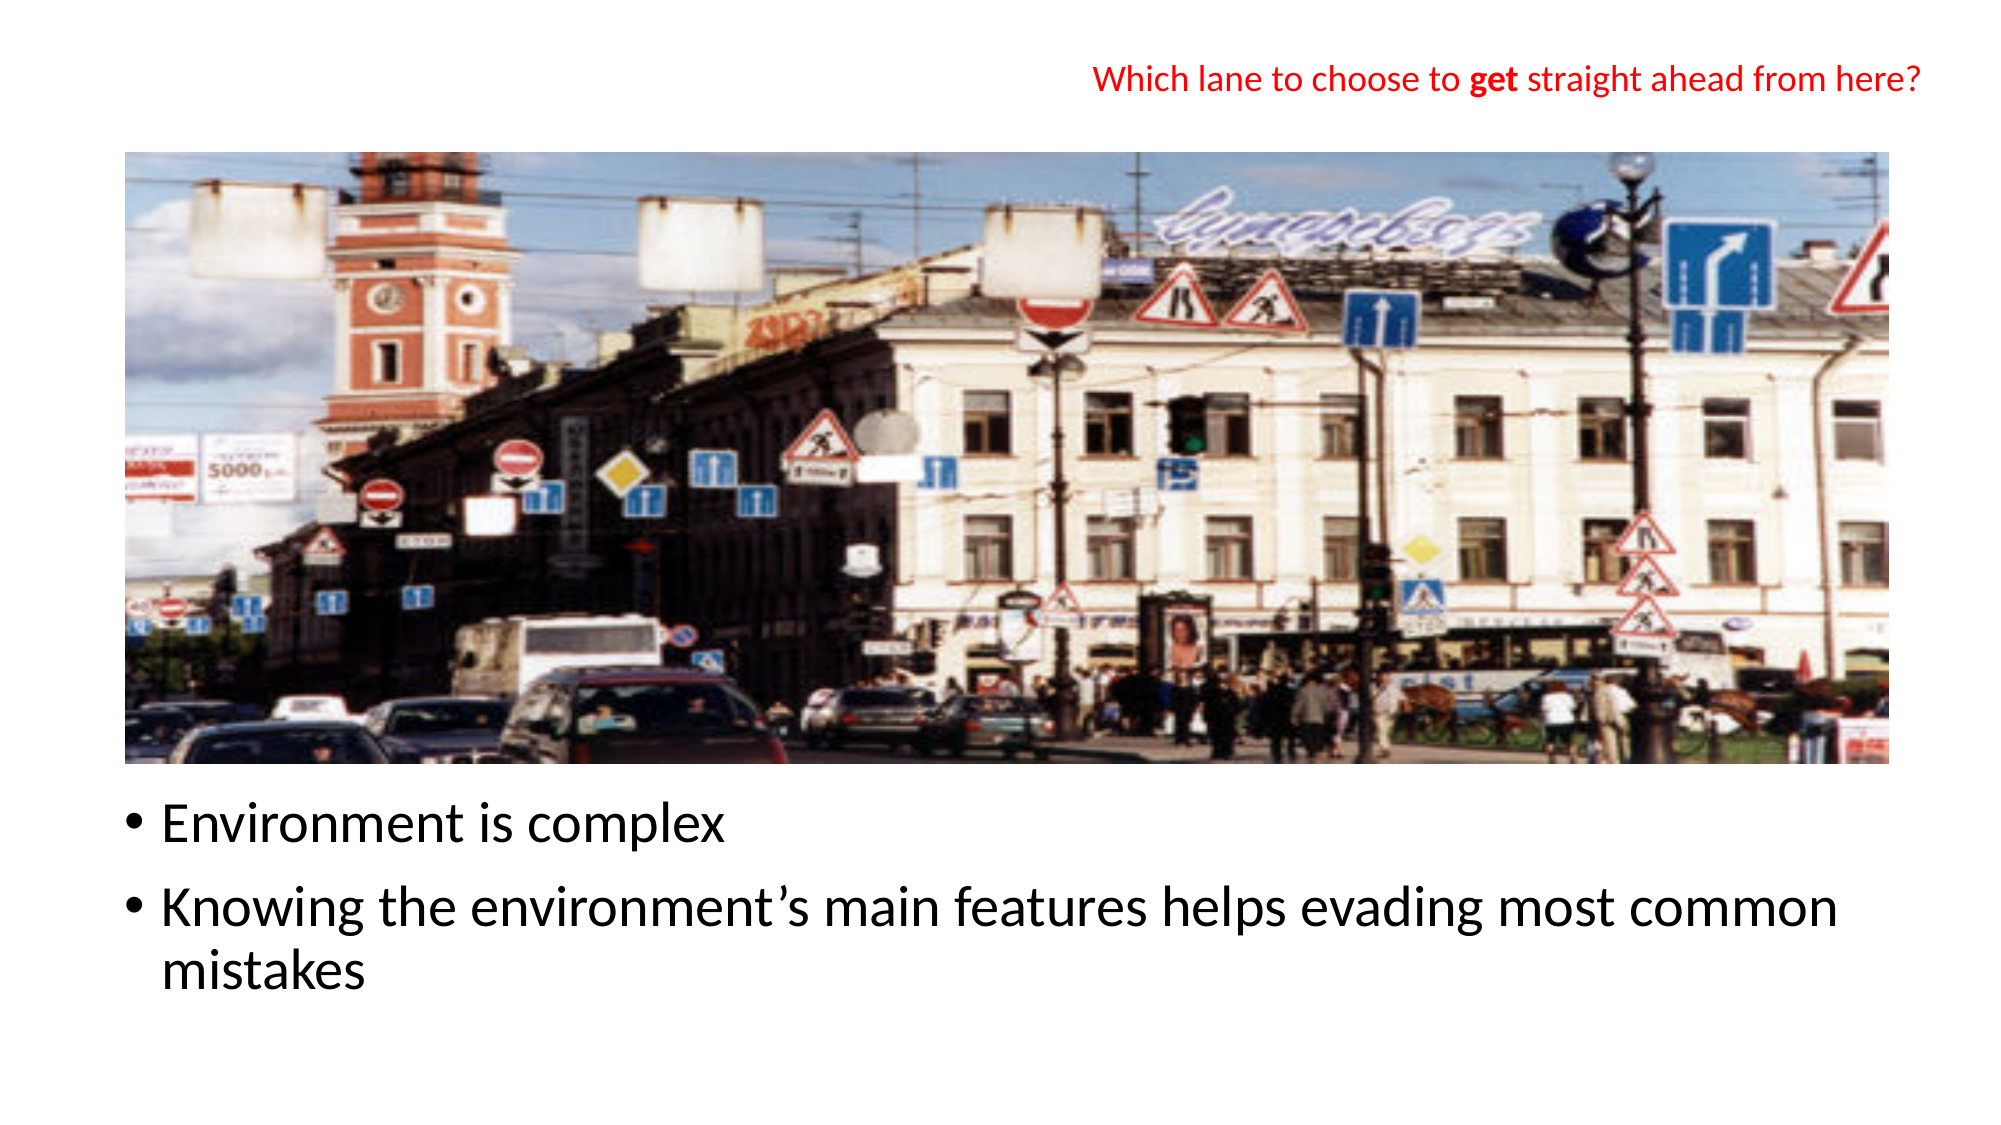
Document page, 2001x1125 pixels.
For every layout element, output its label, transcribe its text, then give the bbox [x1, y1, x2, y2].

picture [124, 152, 1889, 764]
text_box Which lane to choose to get straight ahead from here? [937, 46, 1938, 107]
list Environment is complex Knowing the environment’s main features helps evading most common mistakes [109, 785, 1910, 1079]
